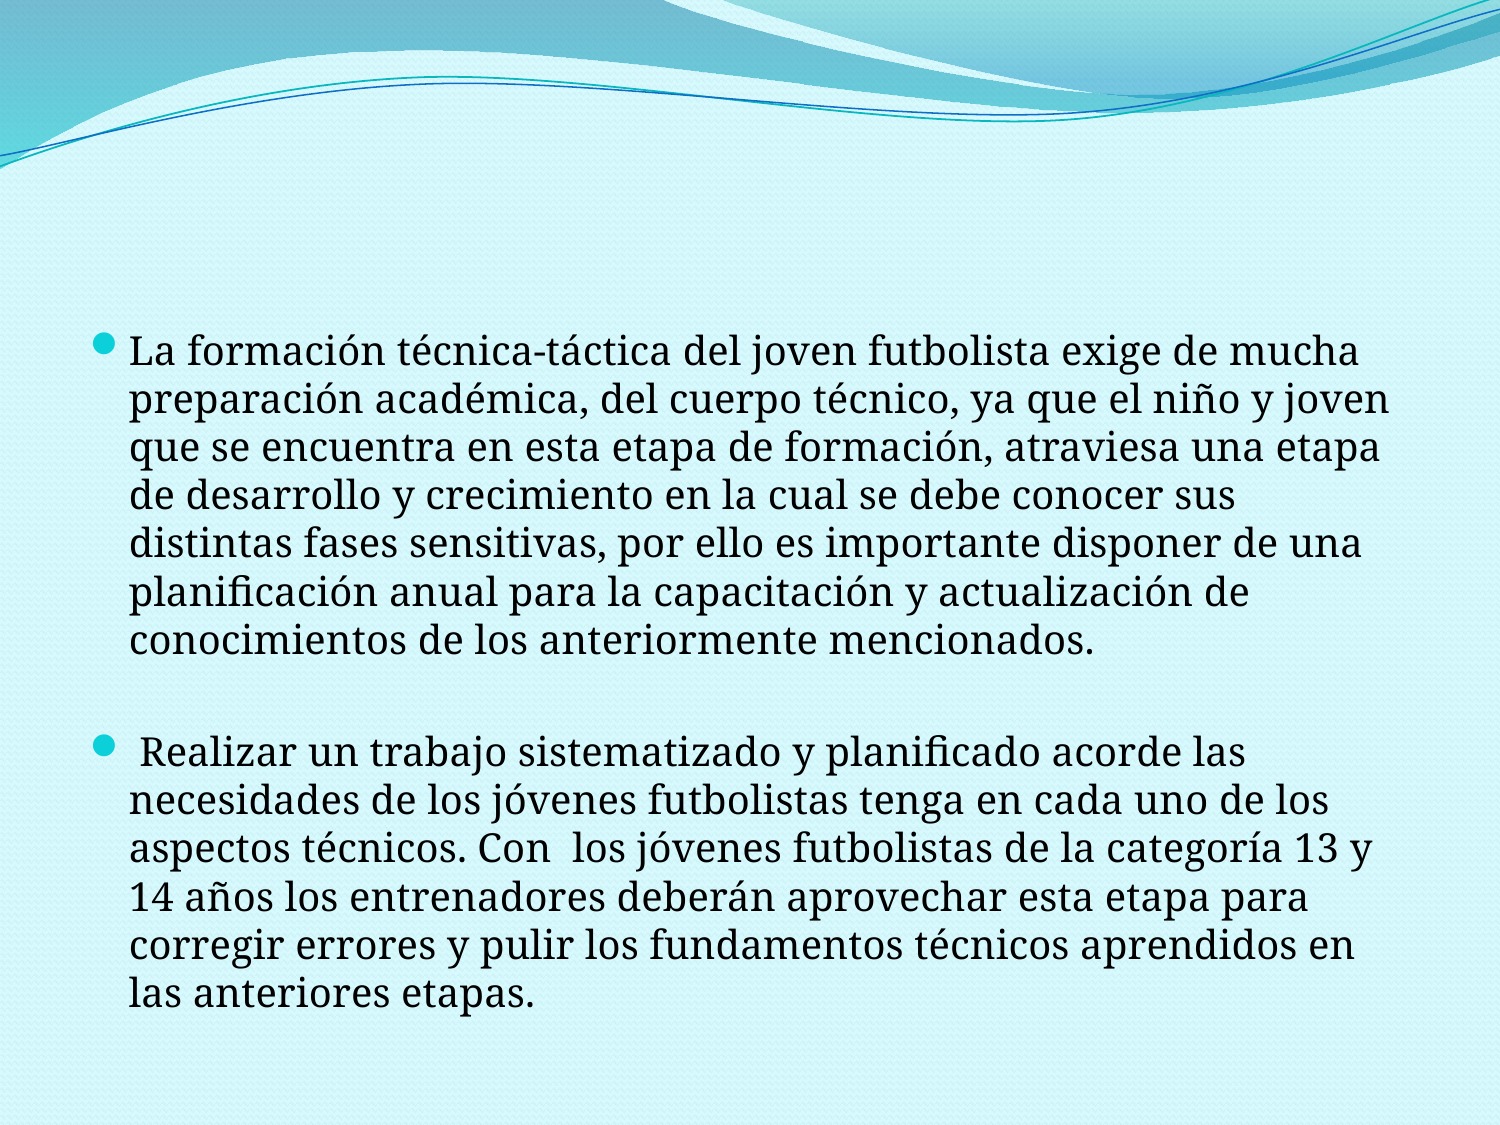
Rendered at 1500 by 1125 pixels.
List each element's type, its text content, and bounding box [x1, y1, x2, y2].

list La formación técnica-táctica del joven futbolista exige de mucha preparación académica, del cuerpo técnico, ya que el niño y joven que se encuentra en esta etapa de formación, atraviesa una etapa de desarrollo y crecimiento en la cual se debe conocer sus distintas fases sensitivas, por ello es importante disponer de una planificación anual para la capacitación y actualización de conocimientos de los anteriormente mencionados. Realizar un trabajo sistematizado y planificado acorde las necesidades de los jóvenes futbolistas tenga en cada uno de los aspectos técnicos. Con los jóvenes futbolistas de la categoría 13 y 14 años los entrenadores deberán aprovechar esta etapa para corregir errores y pulir los fundamentos técnicos aprendidos en las anteriores etapas. [75, 317, 1425, 1038]
